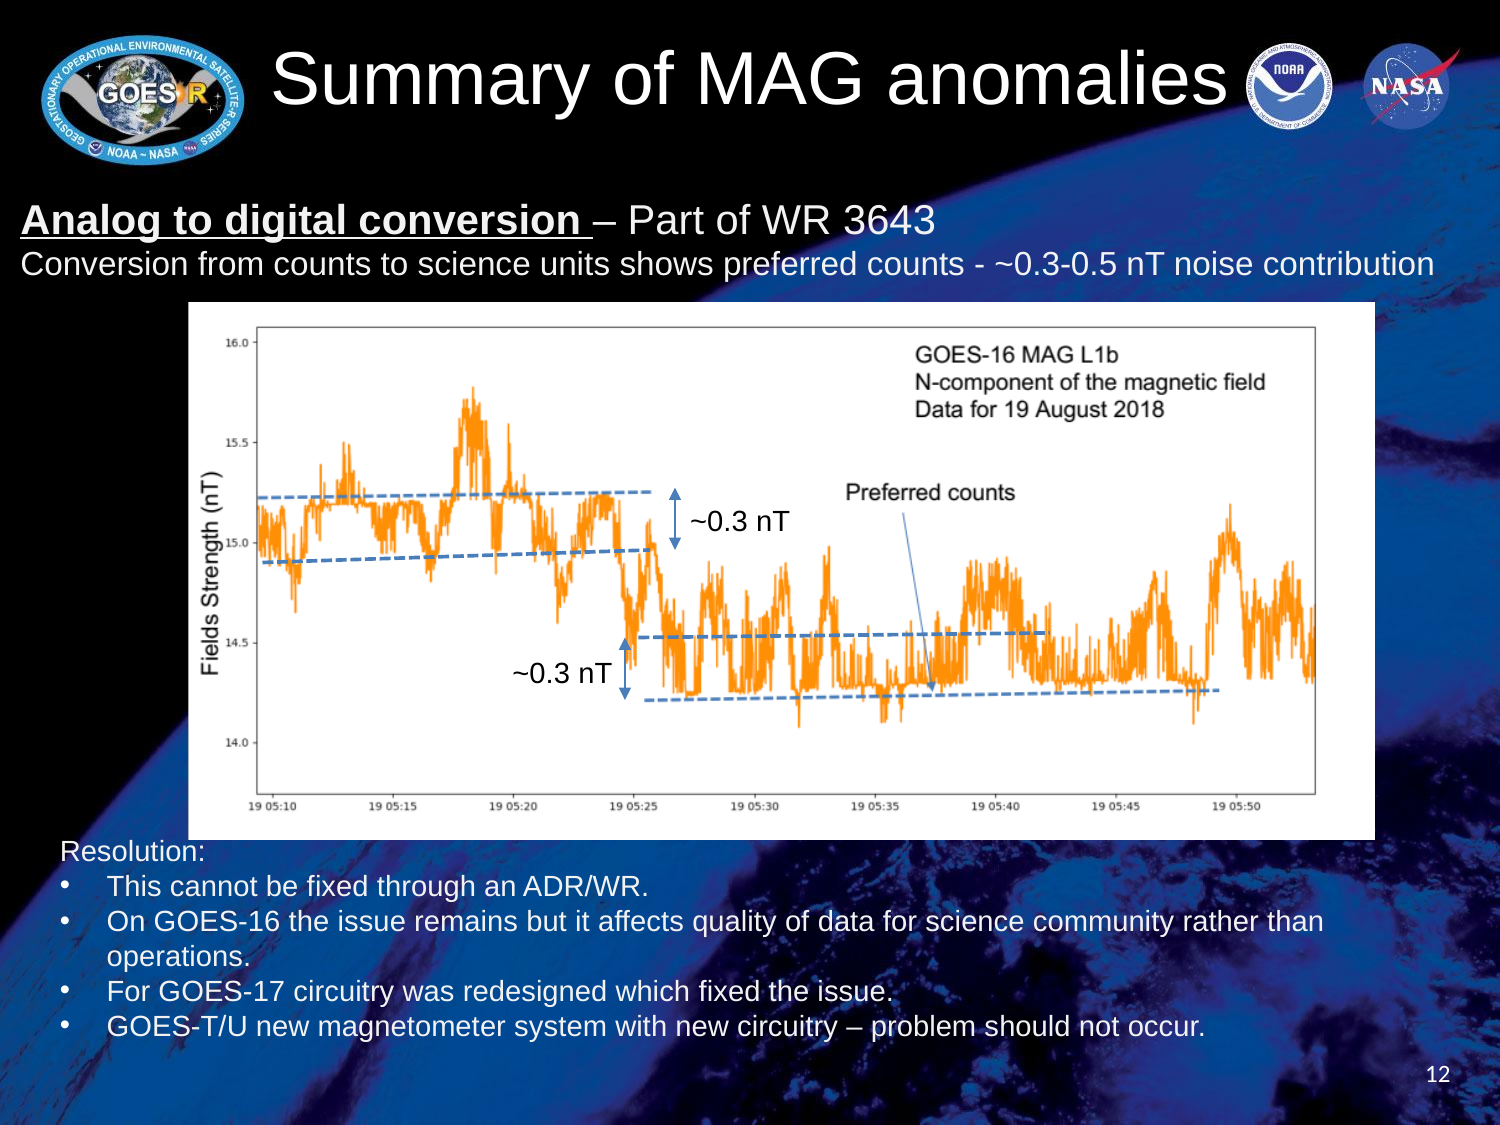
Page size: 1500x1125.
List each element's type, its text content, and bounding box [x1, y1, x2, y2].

text_box Analog to digital conversion – Part of WR 3643 Conversion from counts to science units shows preferred counts - ~0.3-0.5 nT noise contribution [5, 185, 1488, 340]
text_box Resolution: This cannot be fixed through an ADR/WR. On GOES-16 the issue remains but it affects quality of data for science community rather than operations. For GOES-17 circuitry was redesigned which fixed the issue. GOES-T/U new magnetometer system with new circuitry – problem should not occur. [45, 790, 1392, 1050]
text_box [638, 632, 1051, 638]
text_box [262, 549, 651, 563]
text_box Summary of MAG anomalies [255, 21, 1245, 127]
slide_number 12 [1353, 1042, 1466, 1103]
picture [0, 0, 1500, 1125]
